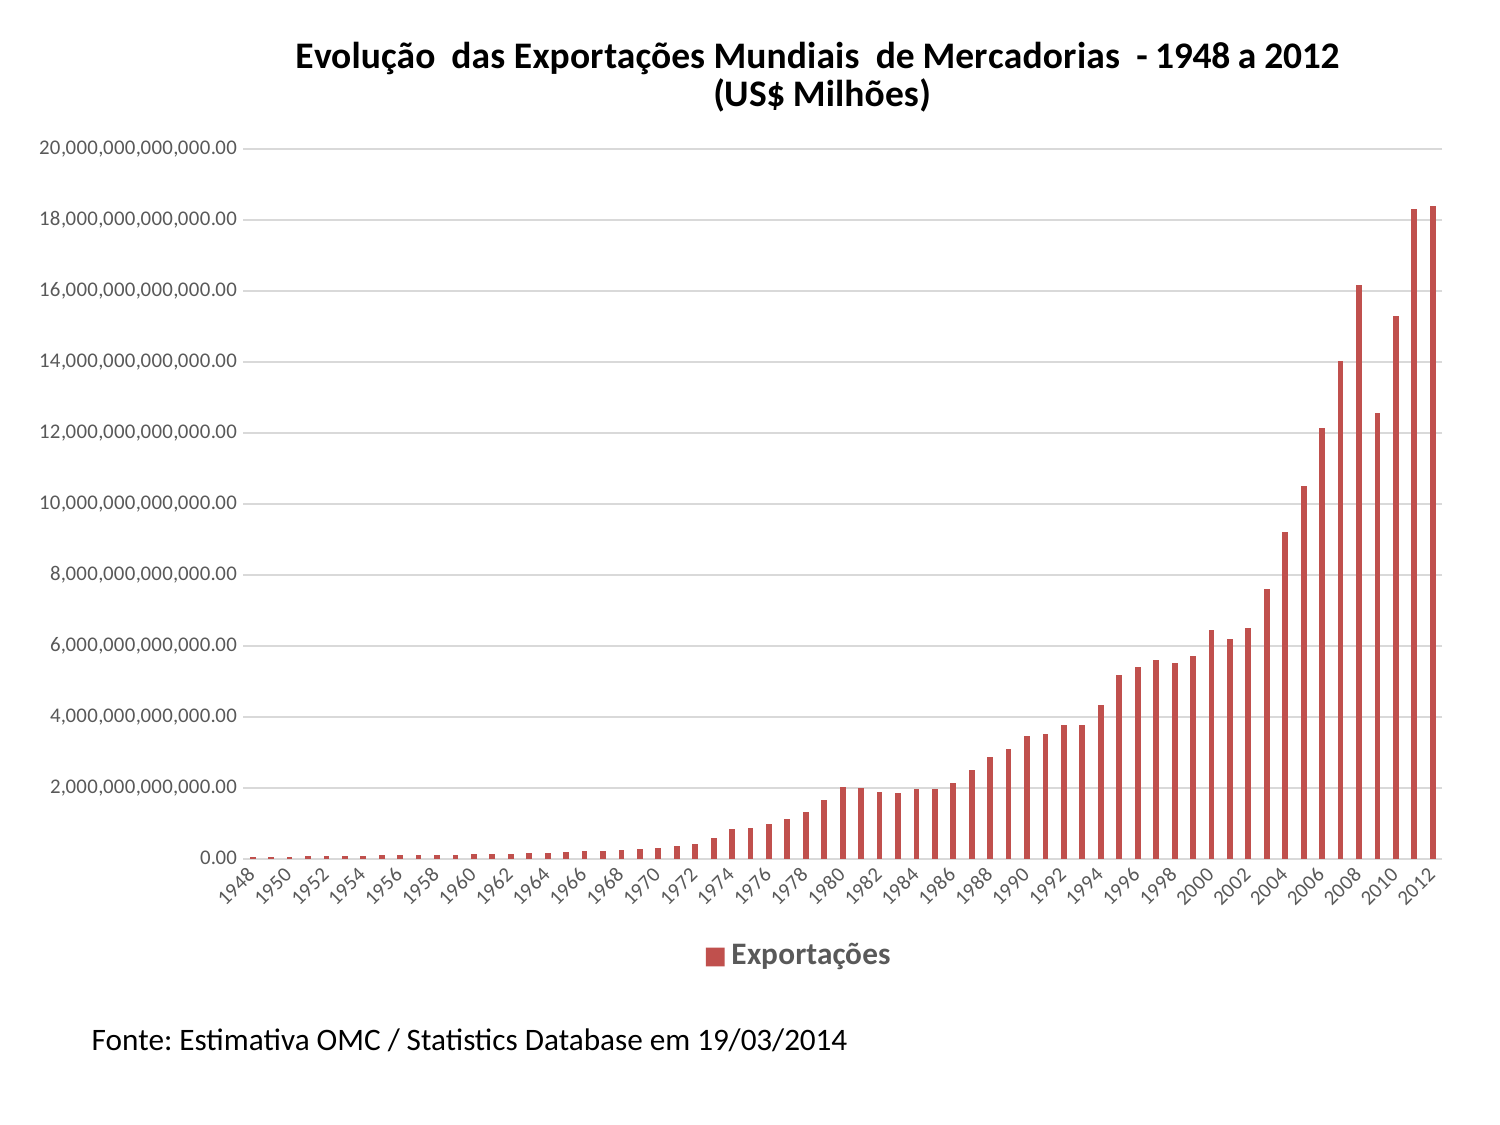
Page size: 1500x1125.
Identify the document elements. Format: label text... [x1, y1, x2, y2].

list Fonte: Estimativa OMC / Statistics Database em 19/03/2014 [76, 1011, 1427, 1076]
chart [0, 0, 1500, 988]
